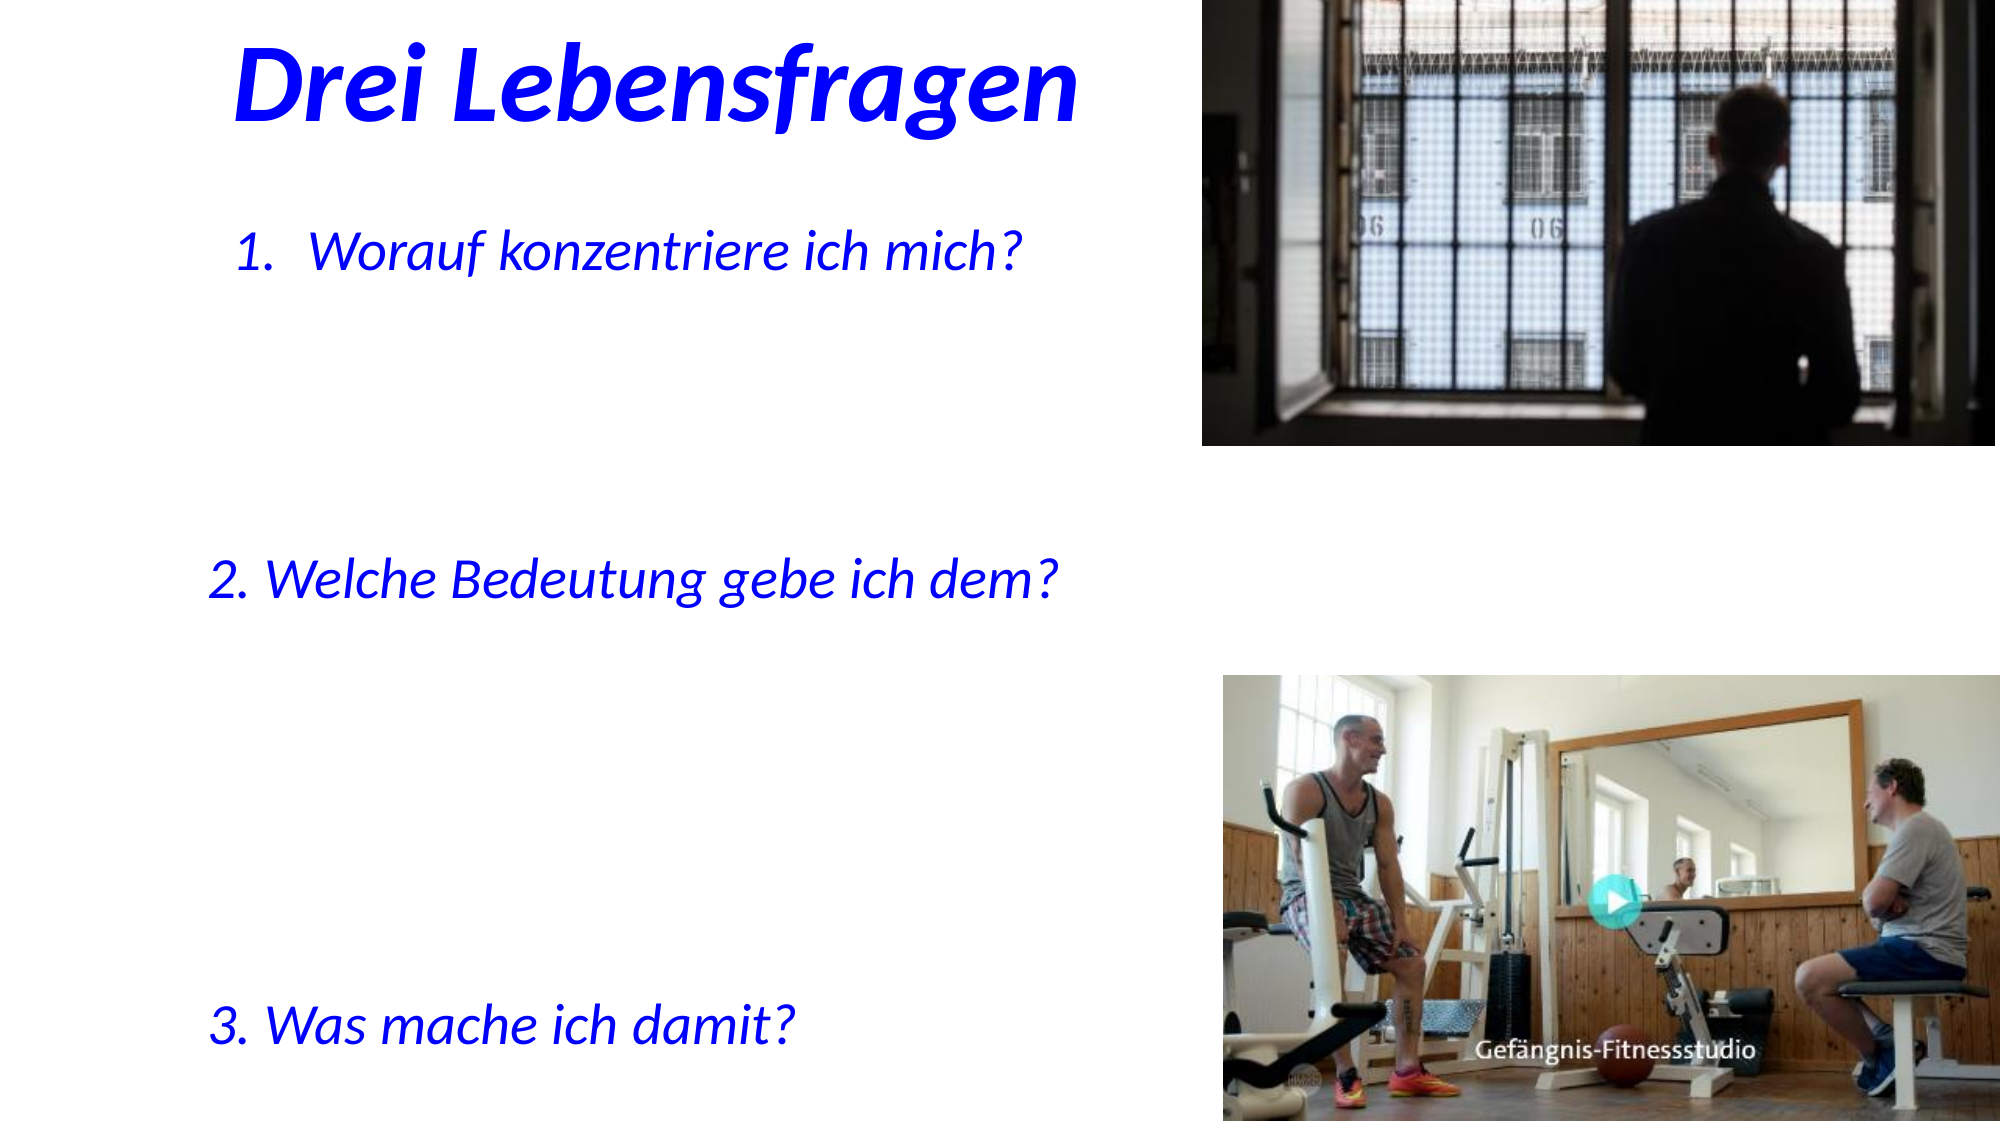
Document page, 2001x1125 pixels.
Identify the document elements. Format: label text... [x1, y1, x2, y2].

text_box Worauf konzentriere ich mich? [217, 169, 1202, 289]
title Drei Lebensfragen [217, 3, 1202, 167]
picture [1223, 675, 2000, 1121]
text_box 2. Welche Bedeutung gebe ich dem? [192, 497, 1244, 618]
picture [1202, 0, 1995, 446]
text_box 3. Was mache ich damit? [192, 943, 1223, 1064]
